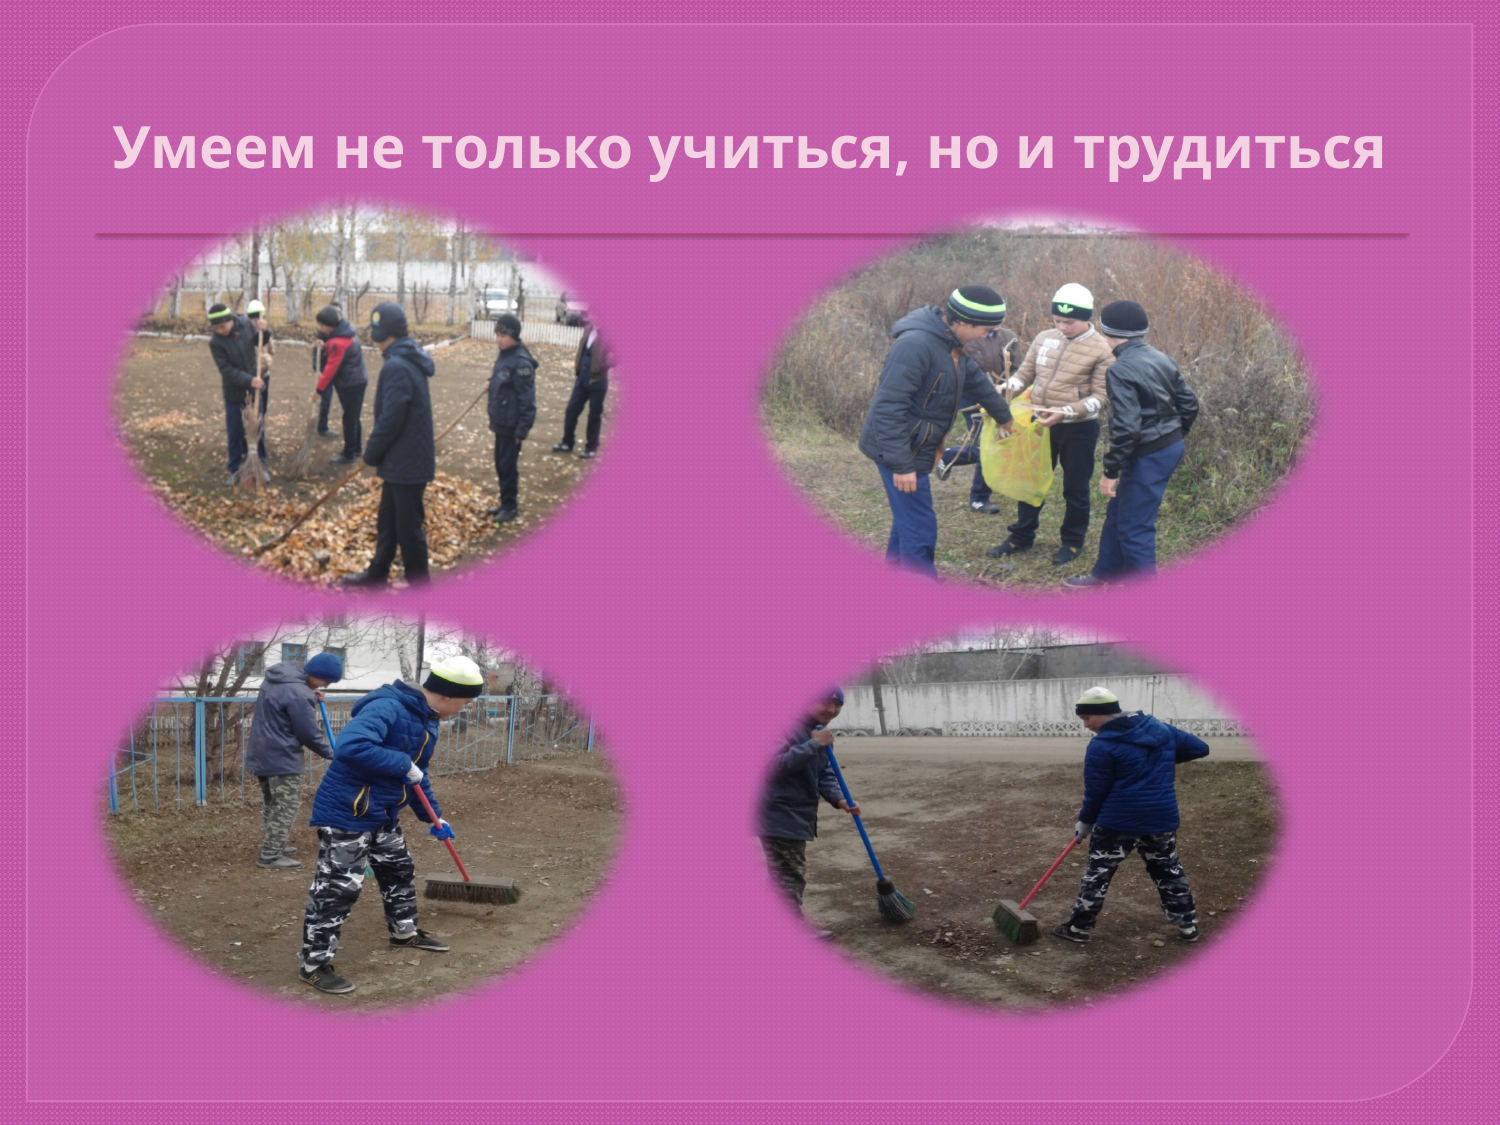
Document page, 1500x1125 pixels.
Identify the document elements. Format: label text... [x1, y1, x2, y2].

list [93, 187, 636, 595]
picture [737, 198, 1337, 1030]
picture [81, 597, 645, 1032]
title Умеем не только учиться, но и трудиться [70, 0, 1421, 188]
